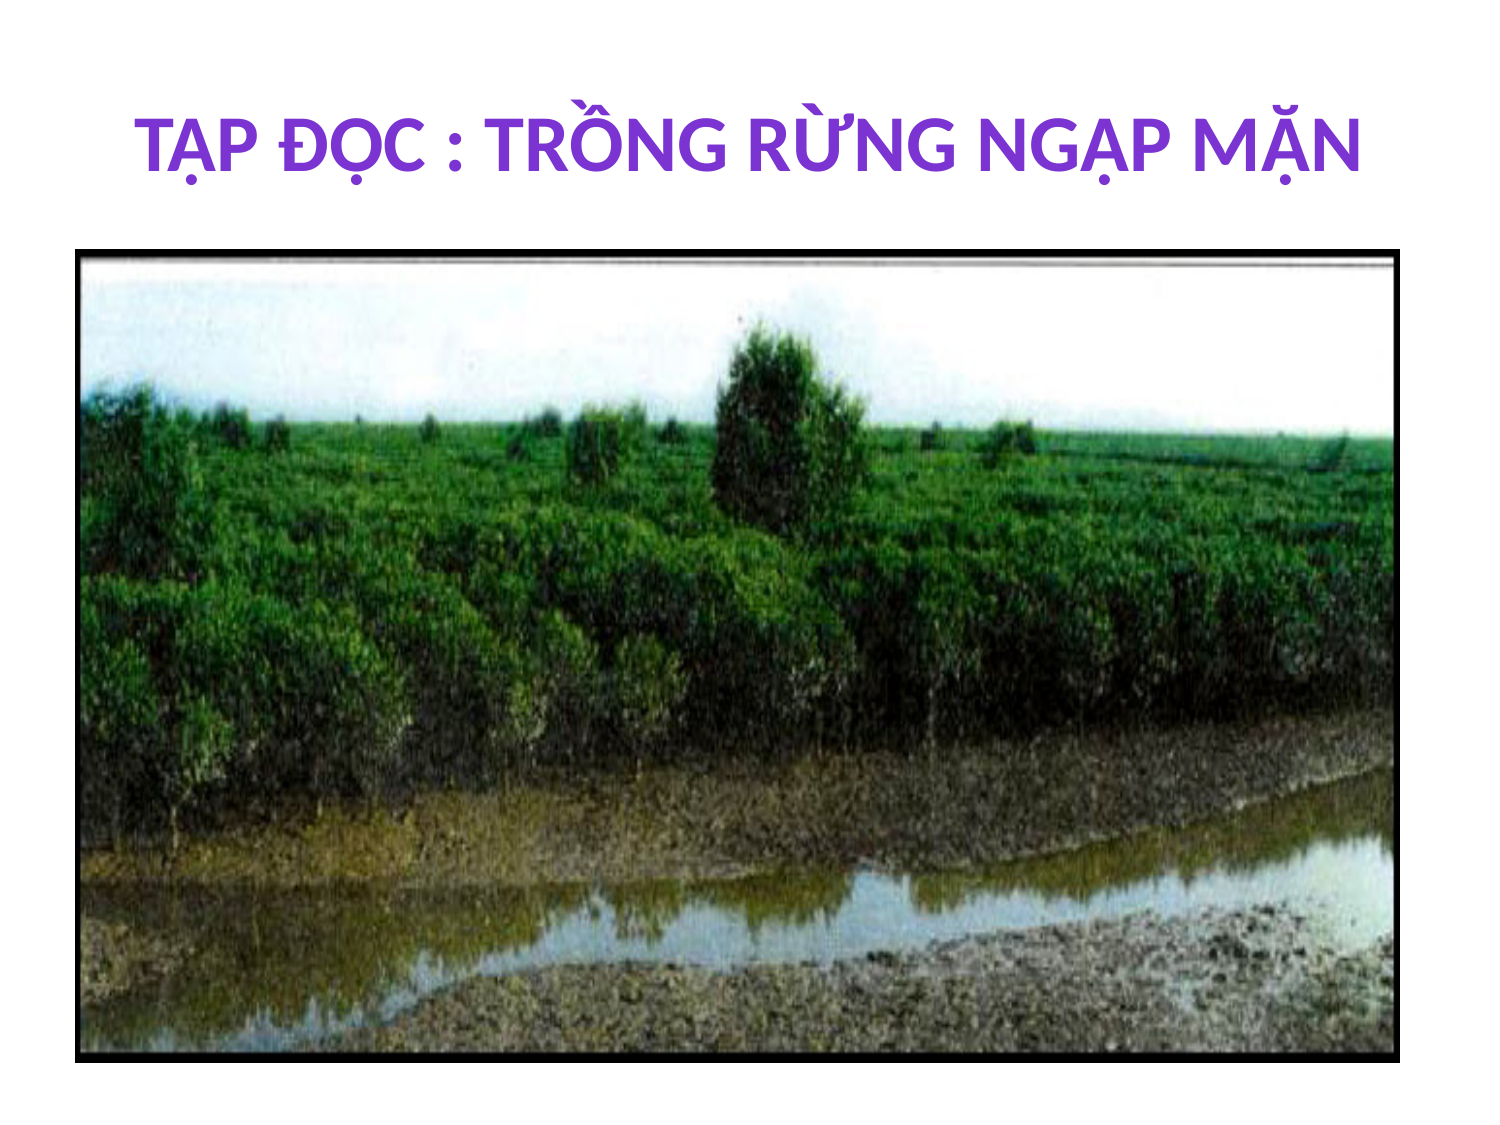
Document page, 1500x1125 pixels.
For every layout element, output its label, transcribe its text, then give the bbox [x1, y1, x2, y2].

picture [74, 249, 1401, 1063]
title Tập đọc : TRỒNG RỪNG NGẬP MẶN [75, 45, 1425, 233]
